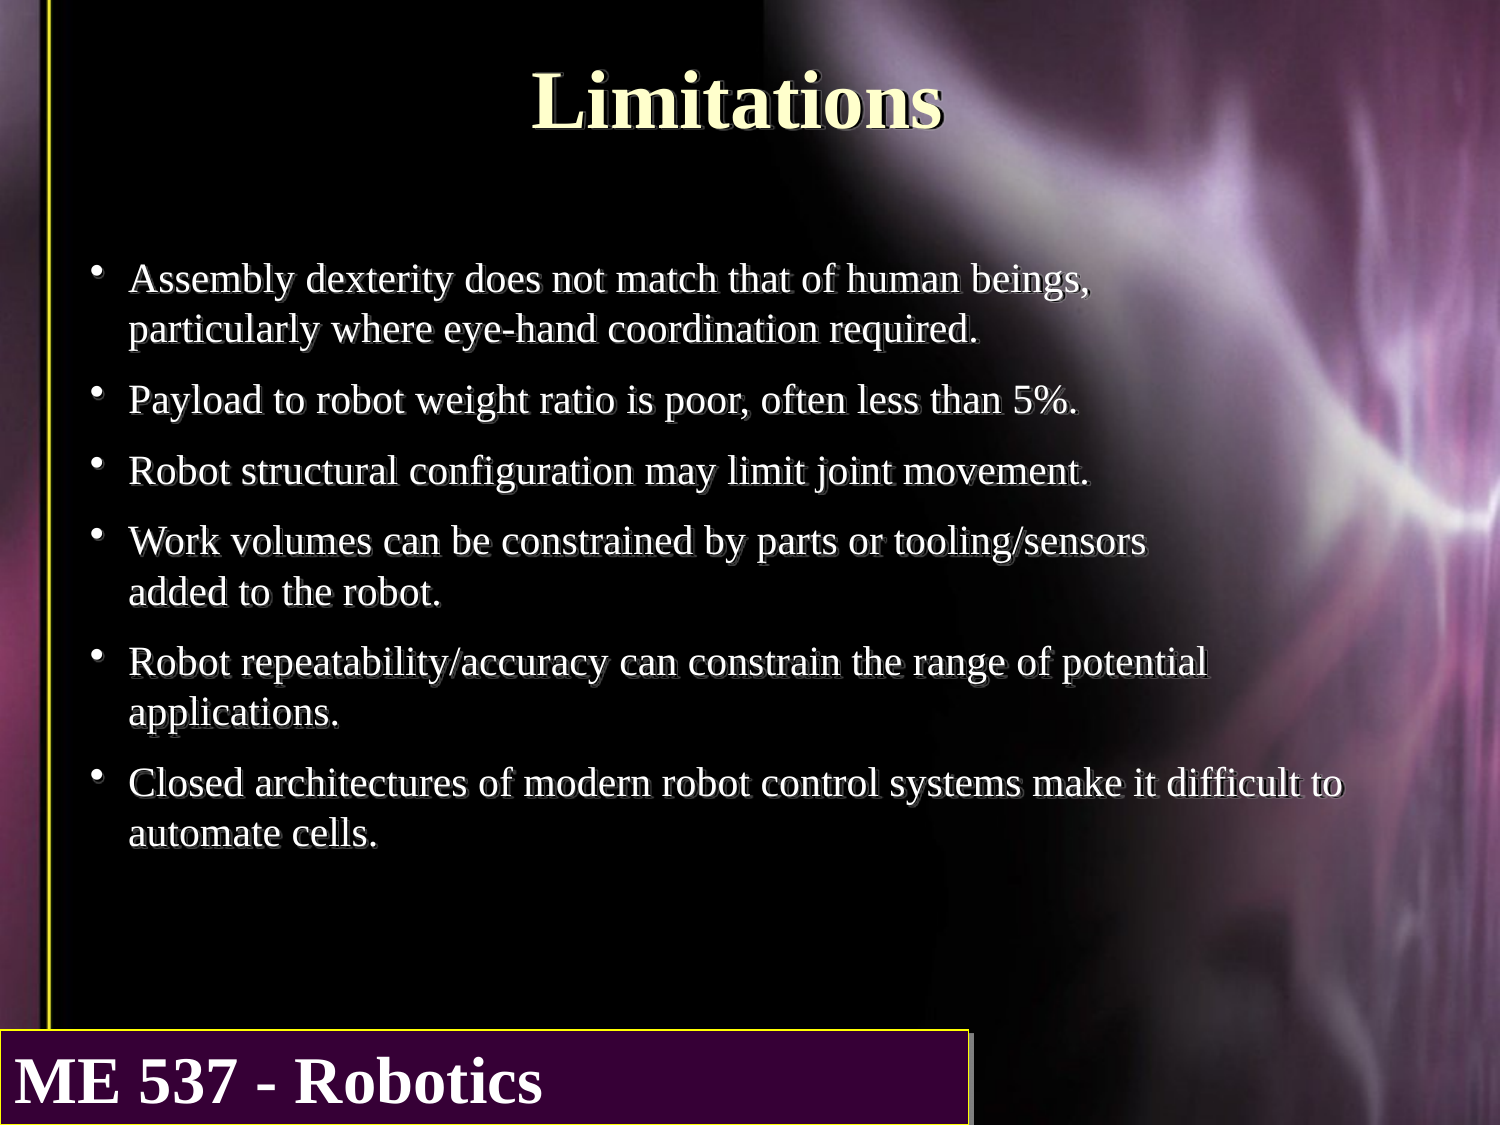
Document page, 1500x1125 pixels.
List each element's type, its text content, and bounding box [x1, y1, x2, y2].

text_box Limitations Assembly dexterity does not match that of human beings, particularly where eye-hand coordination required. Payload to robot weight ratio is poor, often less than 5%. Robot structural configuration may limit joint movement. Work volumes can be constrained by parts or tooling/sensors added to the robot. Robot repeatability/accuracy can constrain the range of potential applications. Closed architectures of modern robot control systems make it difficult to automate cells. [75, 37, 1400, 863]
picture [0, 0, 1500, 1125]
